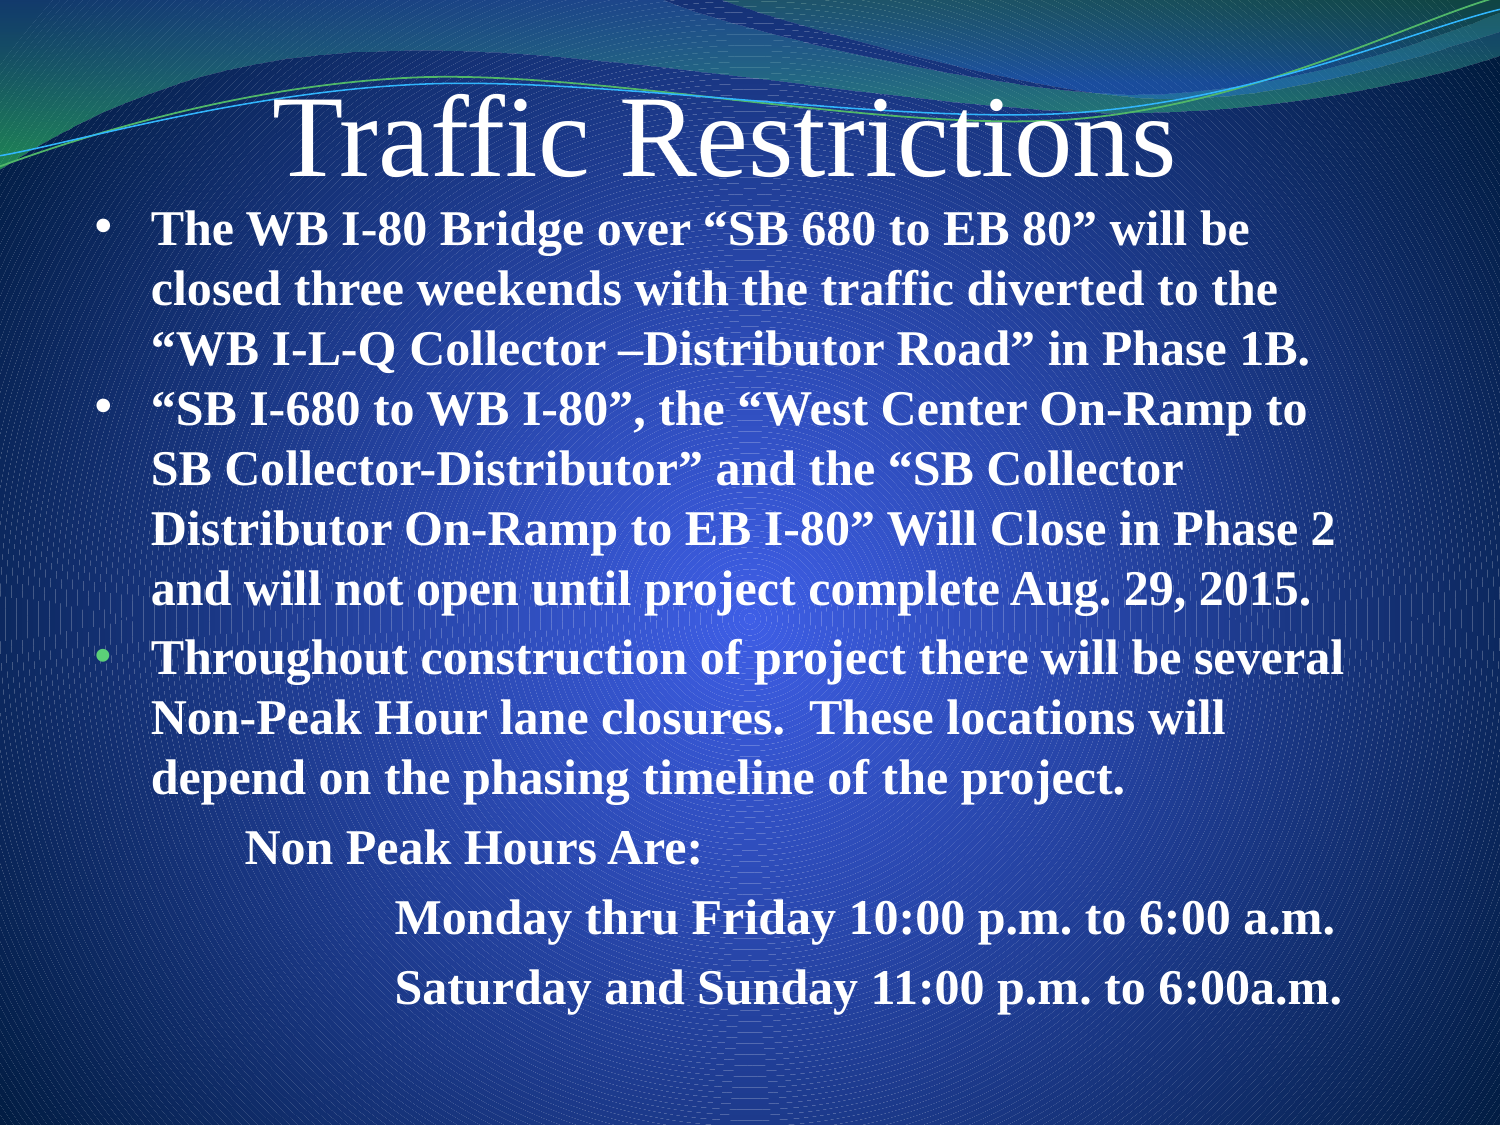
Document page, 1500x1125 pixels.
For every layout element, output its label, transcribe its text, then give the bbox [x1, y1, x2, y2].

title Traffic Restrictions [87, 37, 1363, 200]
list The WB I-80 Bridge over “SB 680 to EB 80” will be closed three weekends with the traffic diverted to the “WB I-L-Q Collector –Distributor Road” in Phase 1B. “SB I-680 to WB I-80”, the “West Center On-Ramp to SB Collector-Distributor” and the “SB Collector Distributor On-Ramp to EB I-80” Will Close in Phase 2 and will not open until project complete Aug. 29, 2015. Throughout construction of project there will be several Non-Peak Hour lane closures. These locations will depend on the phasing timeline of the project. Non Peak Hours Are: Monday thru Friday 10:00 p.m. to 6:00 a.m. Saturday and Sunday 11:00 p.m. to 6:00a.m. [86, 187, 1362, 1125]
